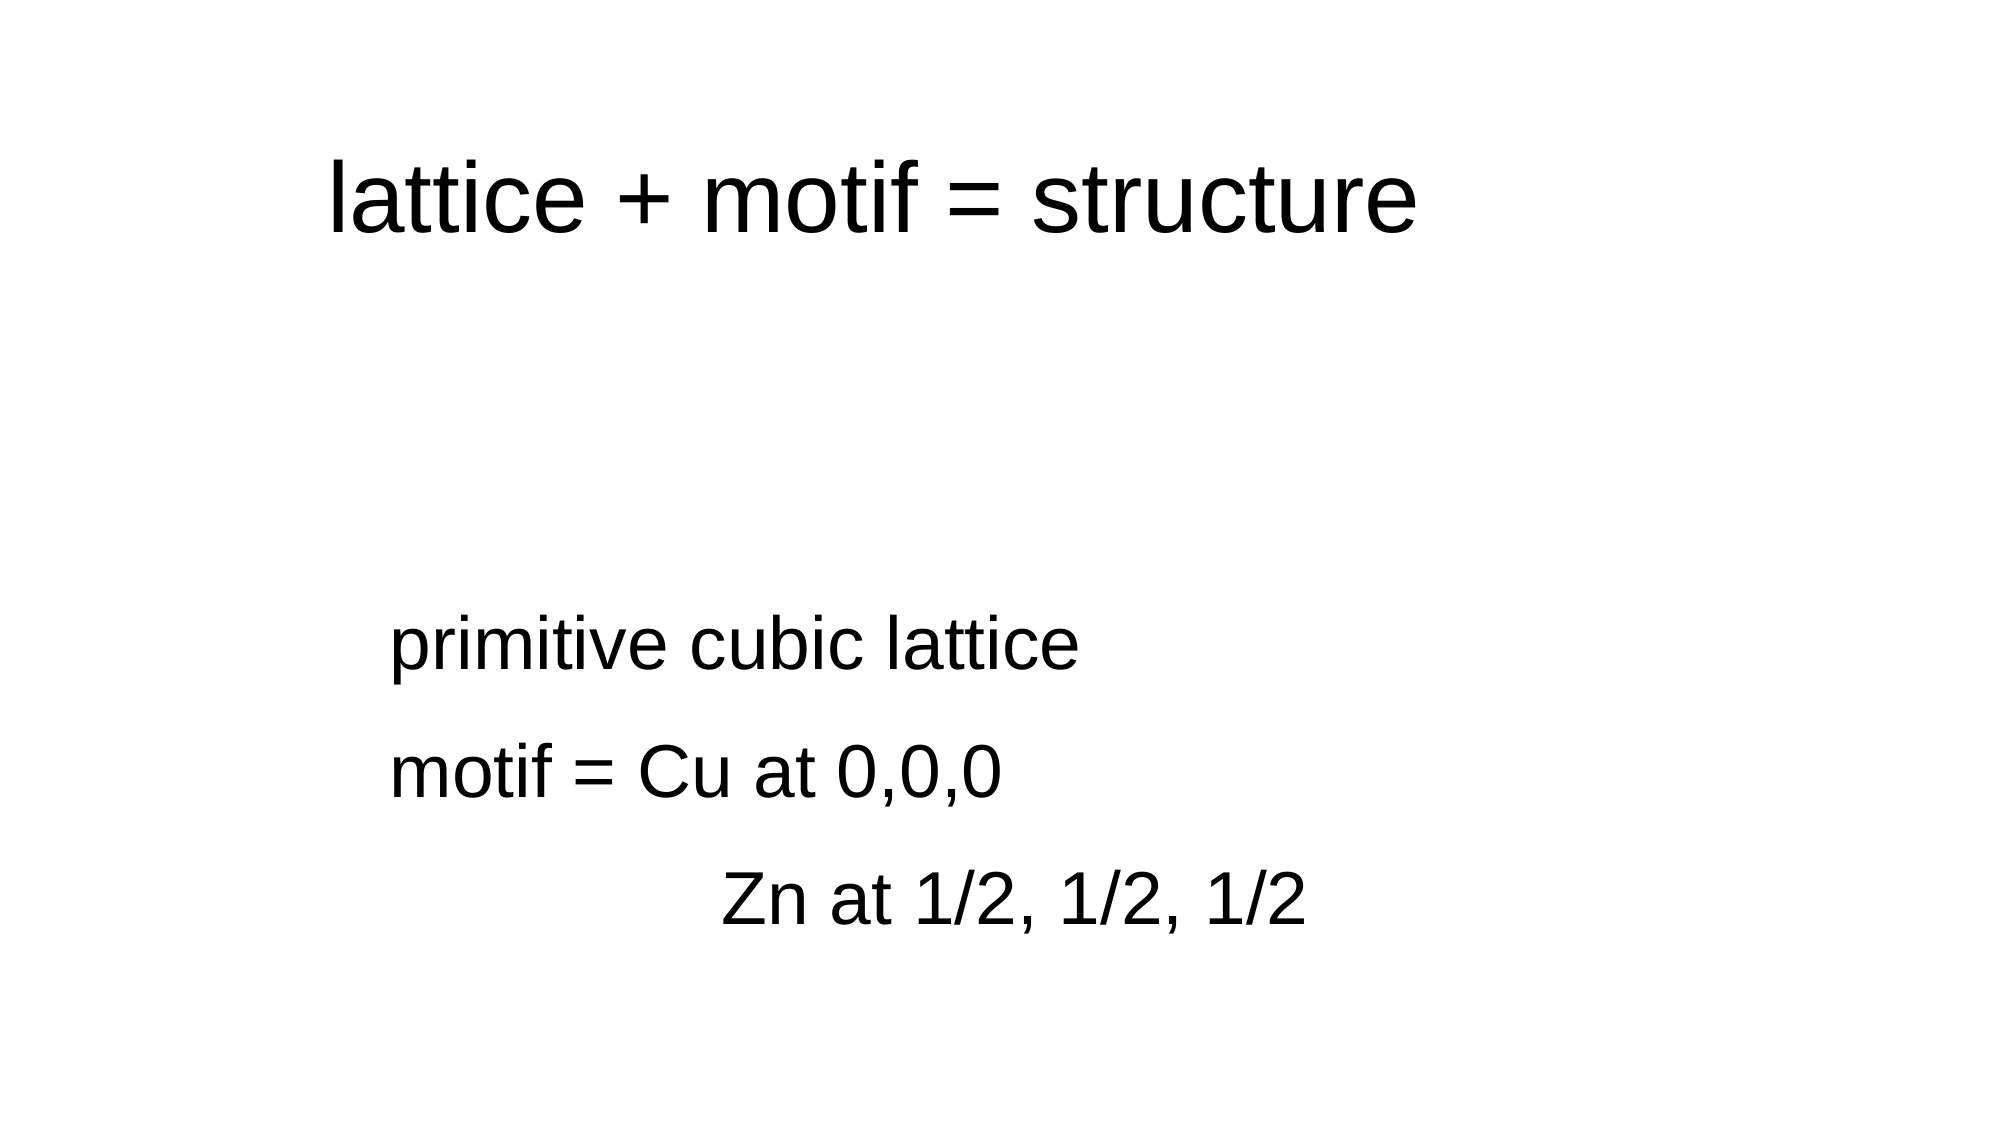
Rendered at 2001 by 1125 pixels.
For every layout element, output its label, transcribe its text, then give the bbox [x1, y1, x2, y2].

text_box lattice + motif = structure [312, 125, 1700, 260]
text_box primitive cubic lattice motif = Cu at 0,0,0 Zn at 1/2, 1/2, 1/2 [375, 587, 1613, 948]
